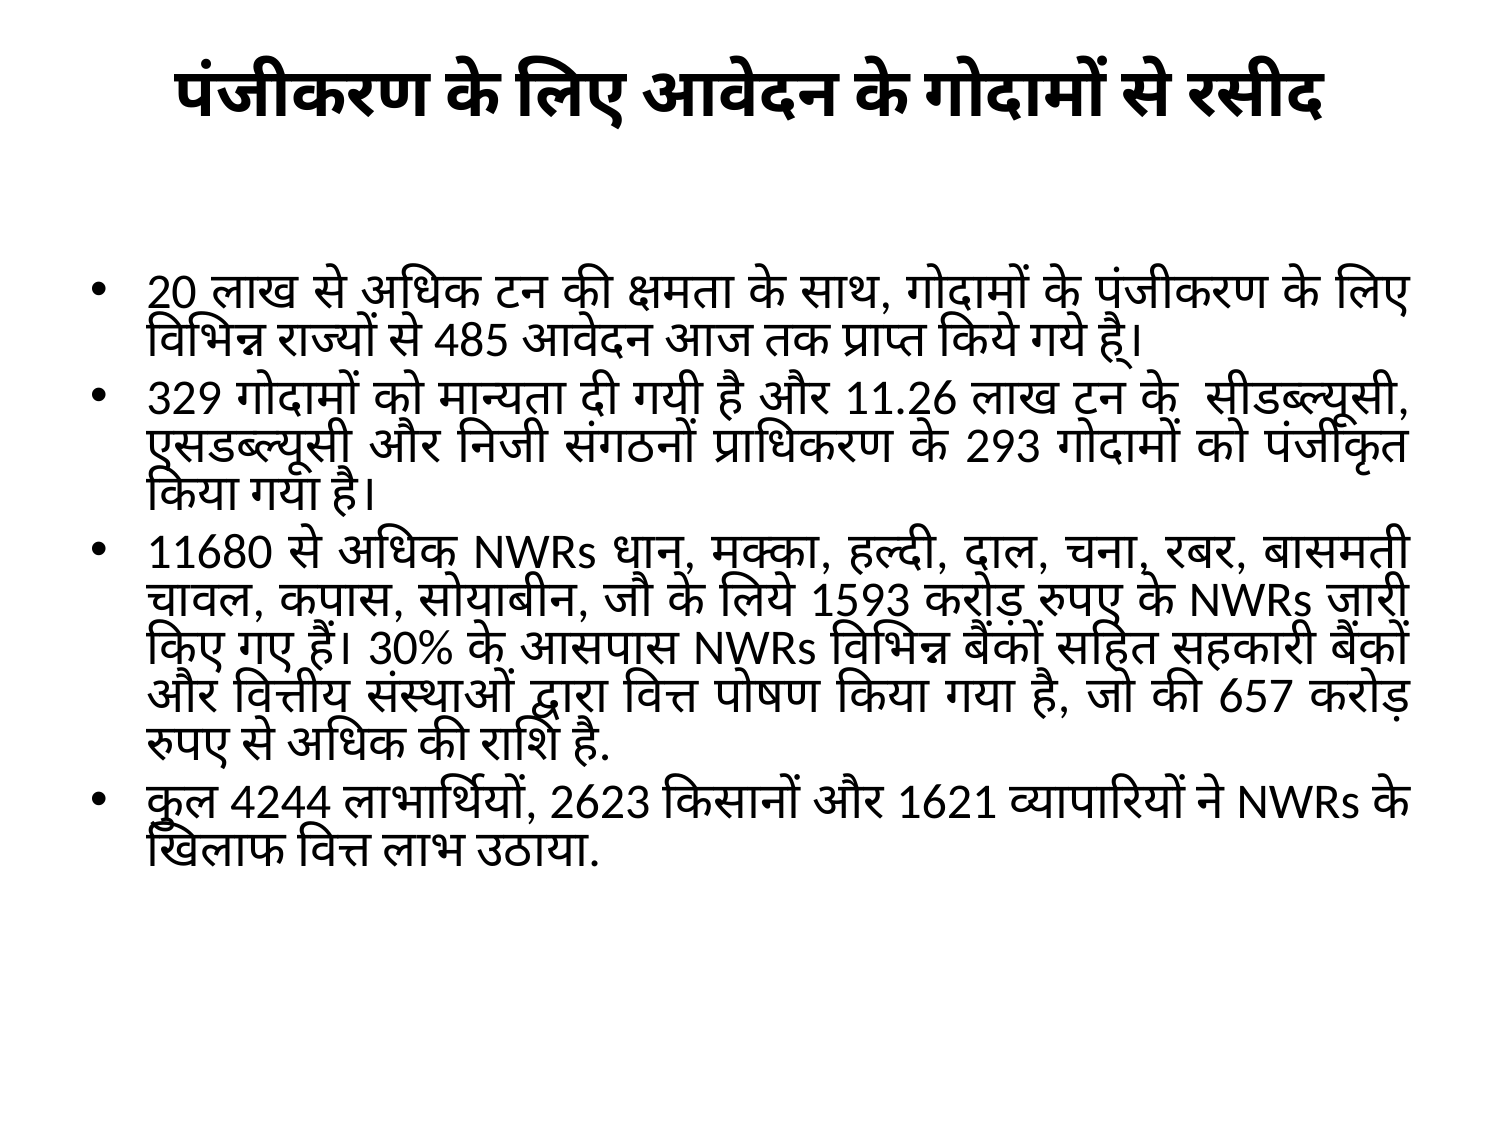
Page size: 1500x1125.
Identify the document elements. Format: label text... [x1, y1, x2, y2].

list 20 लाख से अधिक टन की क्षमता के साथ, गोदामों के पंजीकरण के लिए विभिन्न राज्यों से 485 आवेदन आज तक प्राप्त किये गये है्। 329 गोदामों को मान्यता दी गयी है और 11.26 लाख टन के सीडब्ल्यूसी, एसडब्ल्यूसी और निजी संगठनों प्राधिकरण के 293 गोदामों को पंजीकृत किया गया है। 11680 से अधिक NWRs धान, मक्का, हल्दी, दाल, चना, रबर, बासमती चावल, कपास, सोयाबीन, जौ के लिये 1593 करोड़ रुपए के NWRs जारी किए गए हैं। 30% के आसपास NWRs विभिन्न बैंकों सहित सहकारी बैंकों और वित्तीय संस्थाओं द्वारा वित्त पोषण किया गया है, जो की 657 करोड़ रुपए से अधिक की राशि है. कुल 4244 लाभार्थियों, 2623 किसानों और 1621 व्यापारियों ने NWRs के खिलाफ वित्त लाभ उठाया. [75, 262, 1425, 1005]
title पंजीकरण के लिए आवेदन के गोदामों से रसीद [75, 45, 1425, 233]
